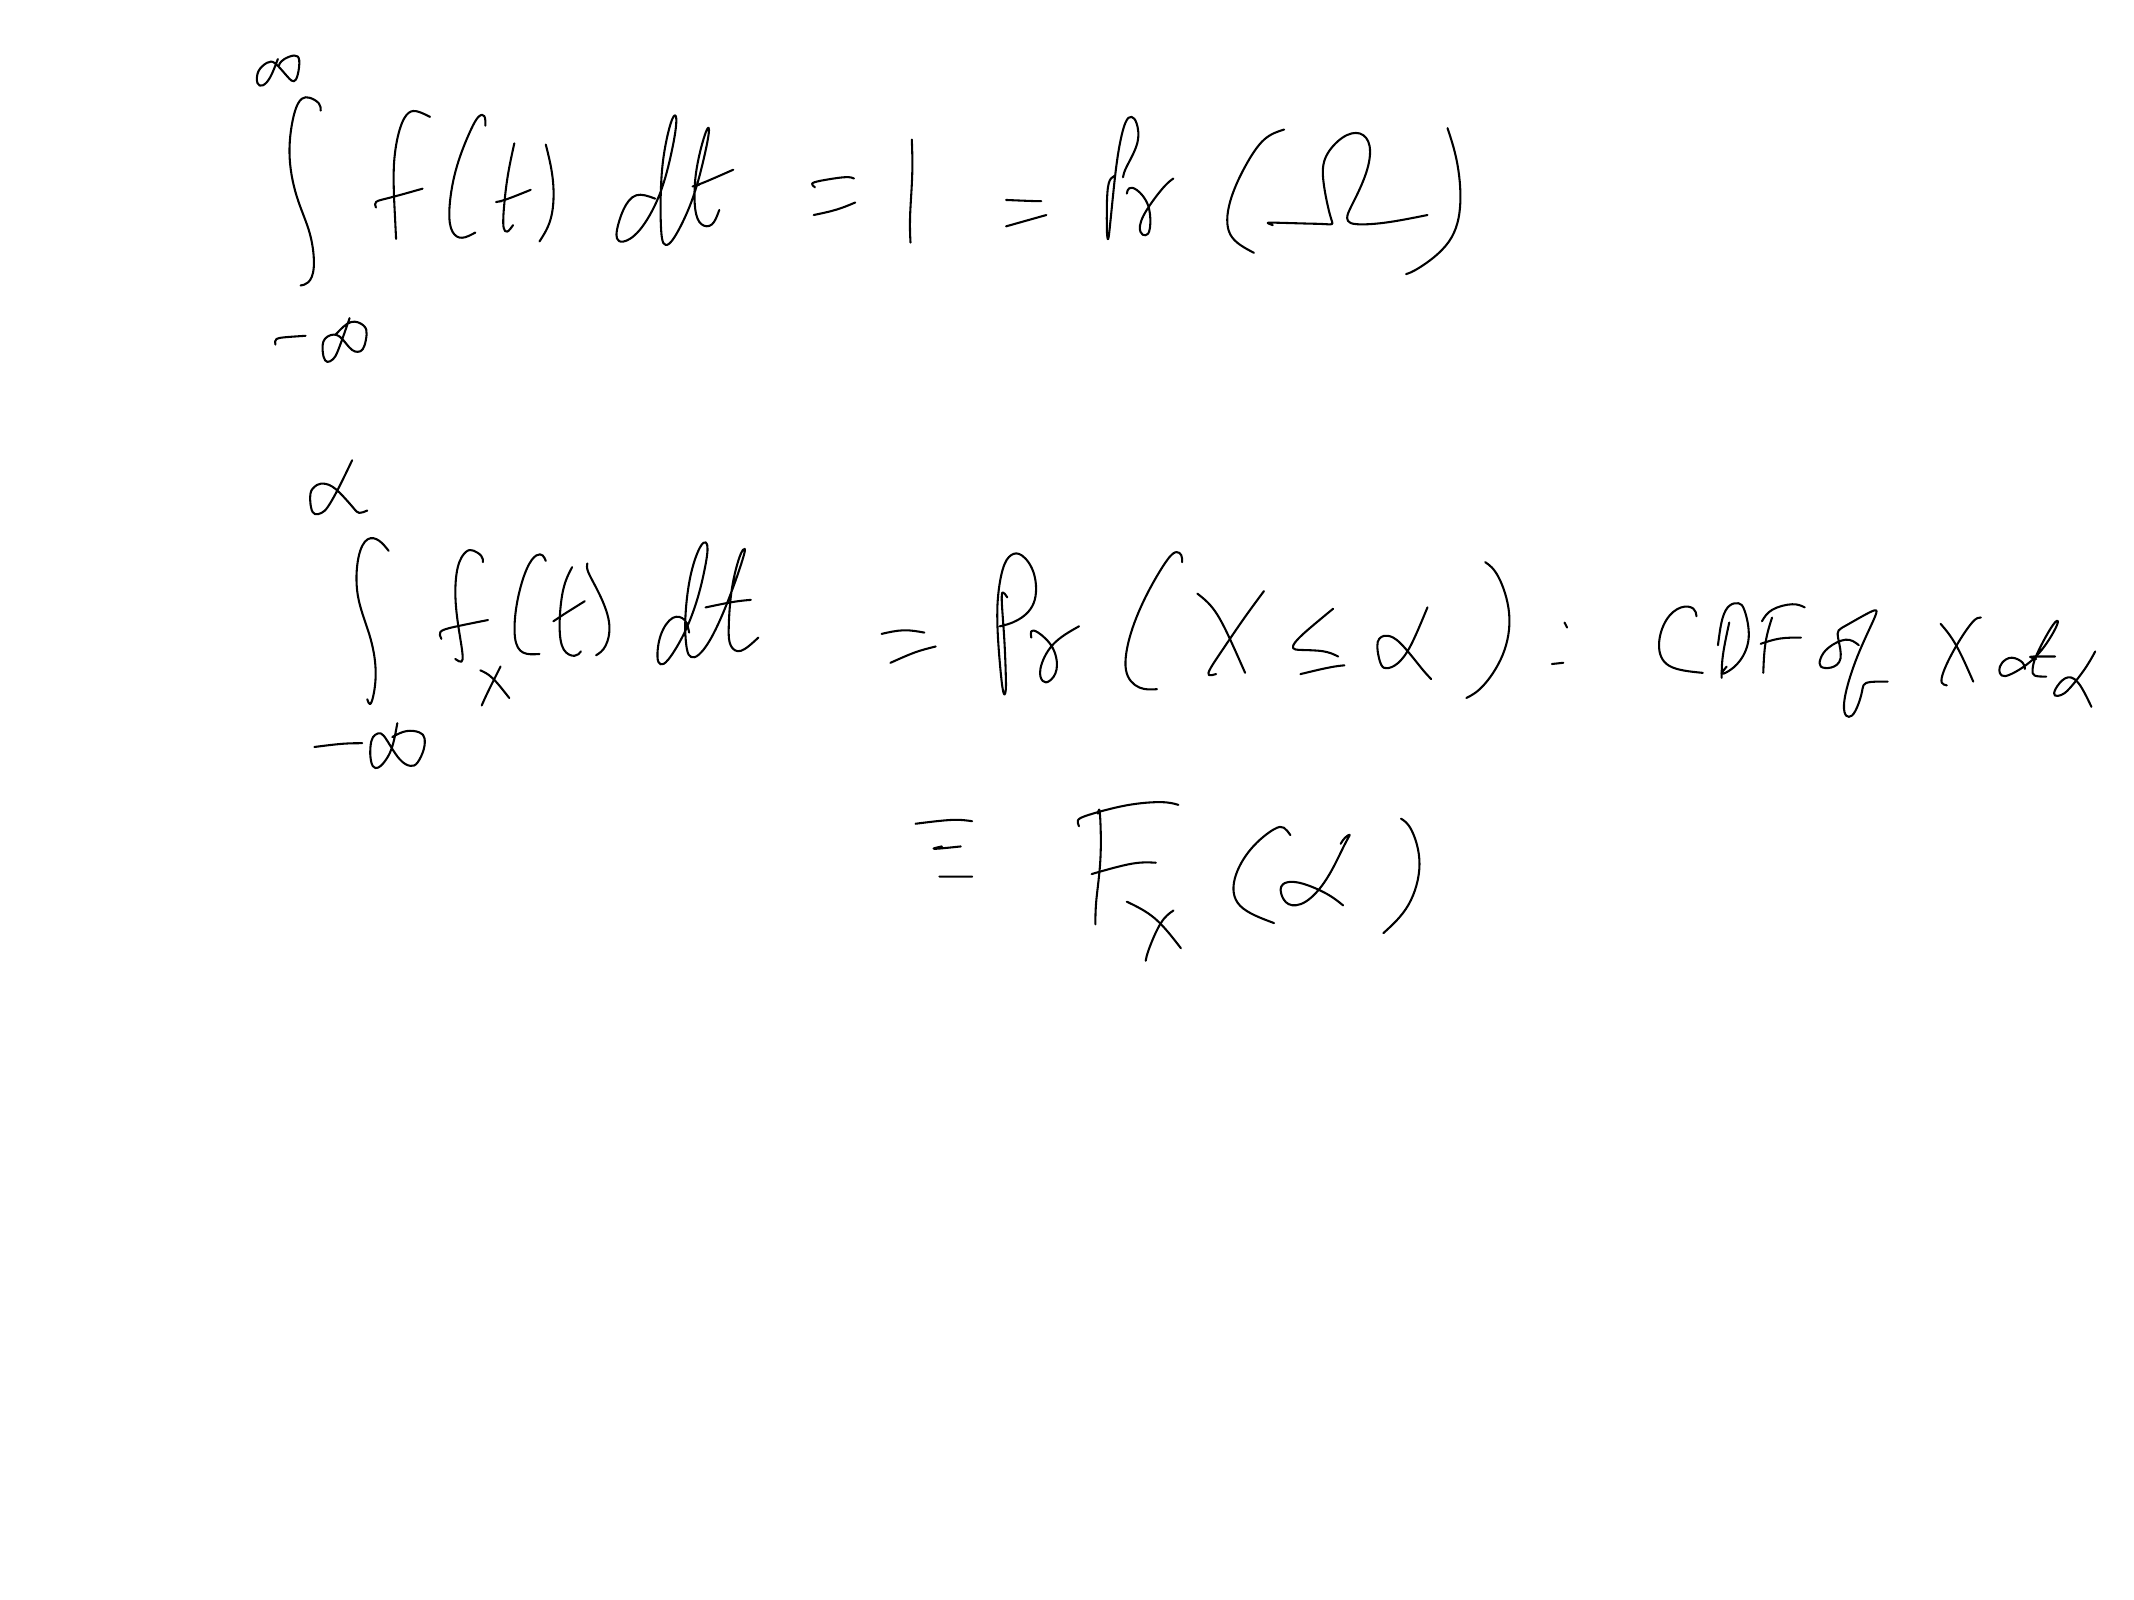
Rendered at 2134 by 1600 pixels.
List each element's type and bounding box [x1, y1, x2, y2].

text_box [256, 55, 2096, 962]
